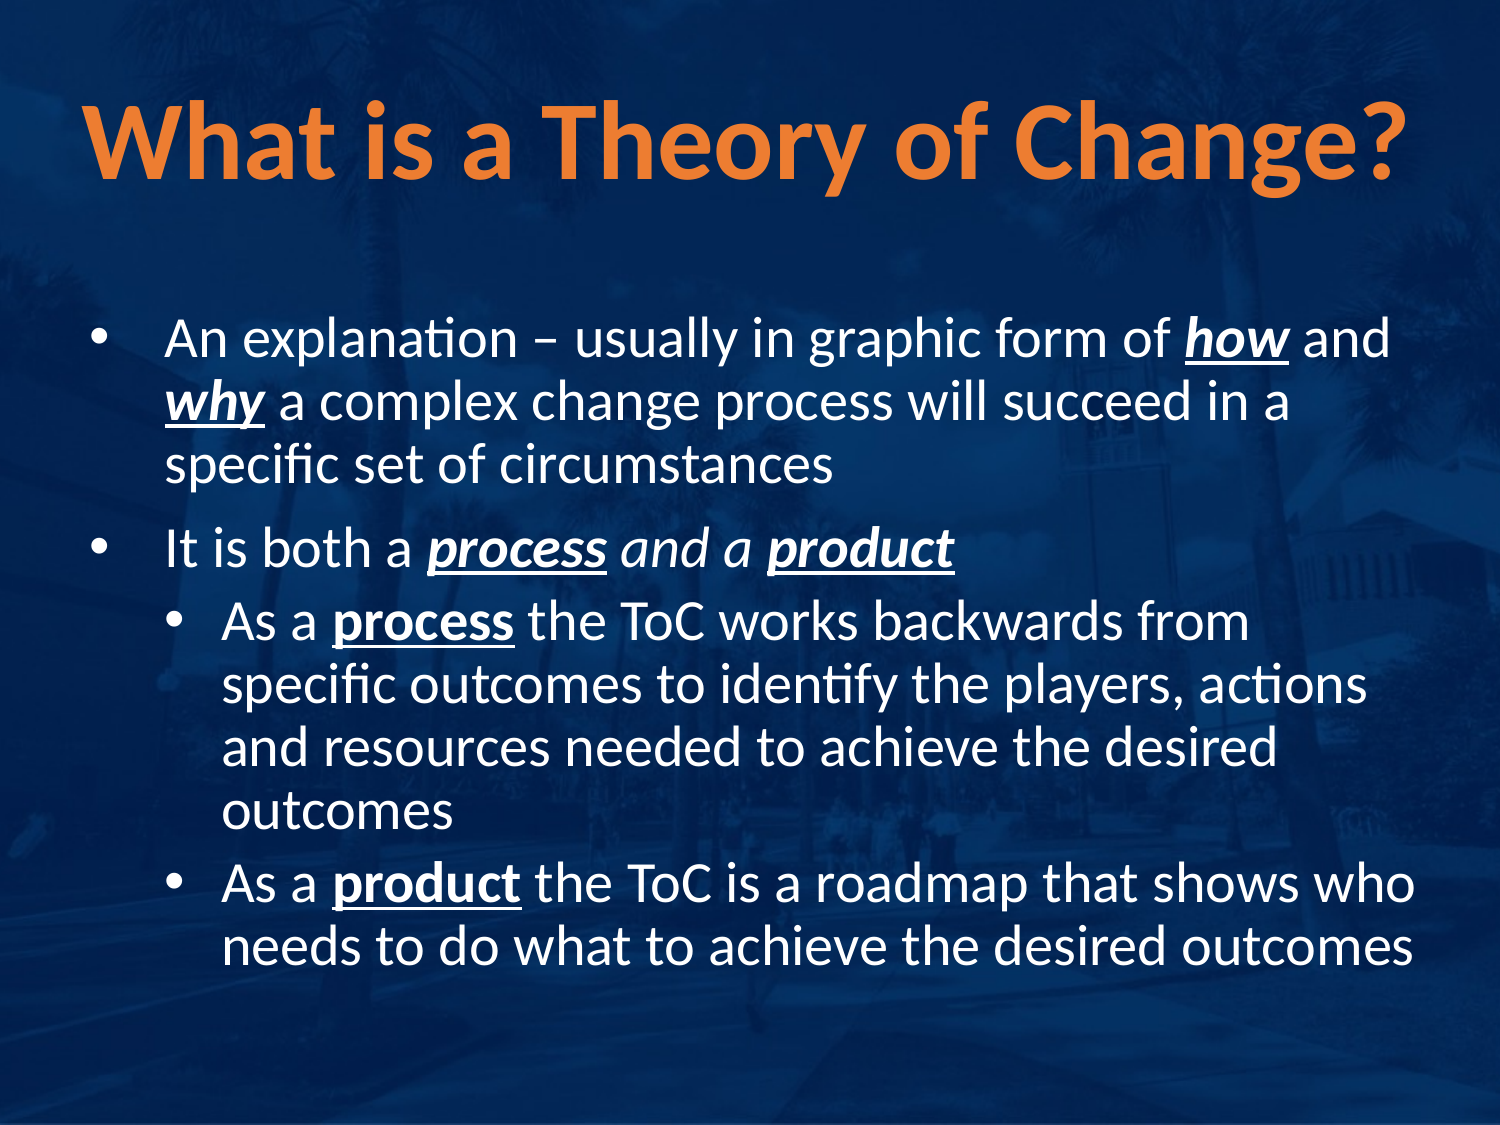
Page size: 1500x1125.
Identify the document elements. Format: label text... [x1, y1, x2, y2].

title What is a Theory of Change? [46, 75, 1449, 293]
list An explanation – usually in graphic form of how and why a complex change process will succeed in a specific set of circumstances It is both a process and a product As a process the ToC works backwards from specific outcomes to identify the players, actions and resources needed to achieve the desired outcomes As a product the ToC is a roadmap that shows who needs to do what to achieve the desired outcomes [75, 299, 1434, 1067]
picture [0, 0, 1500, 1125]
